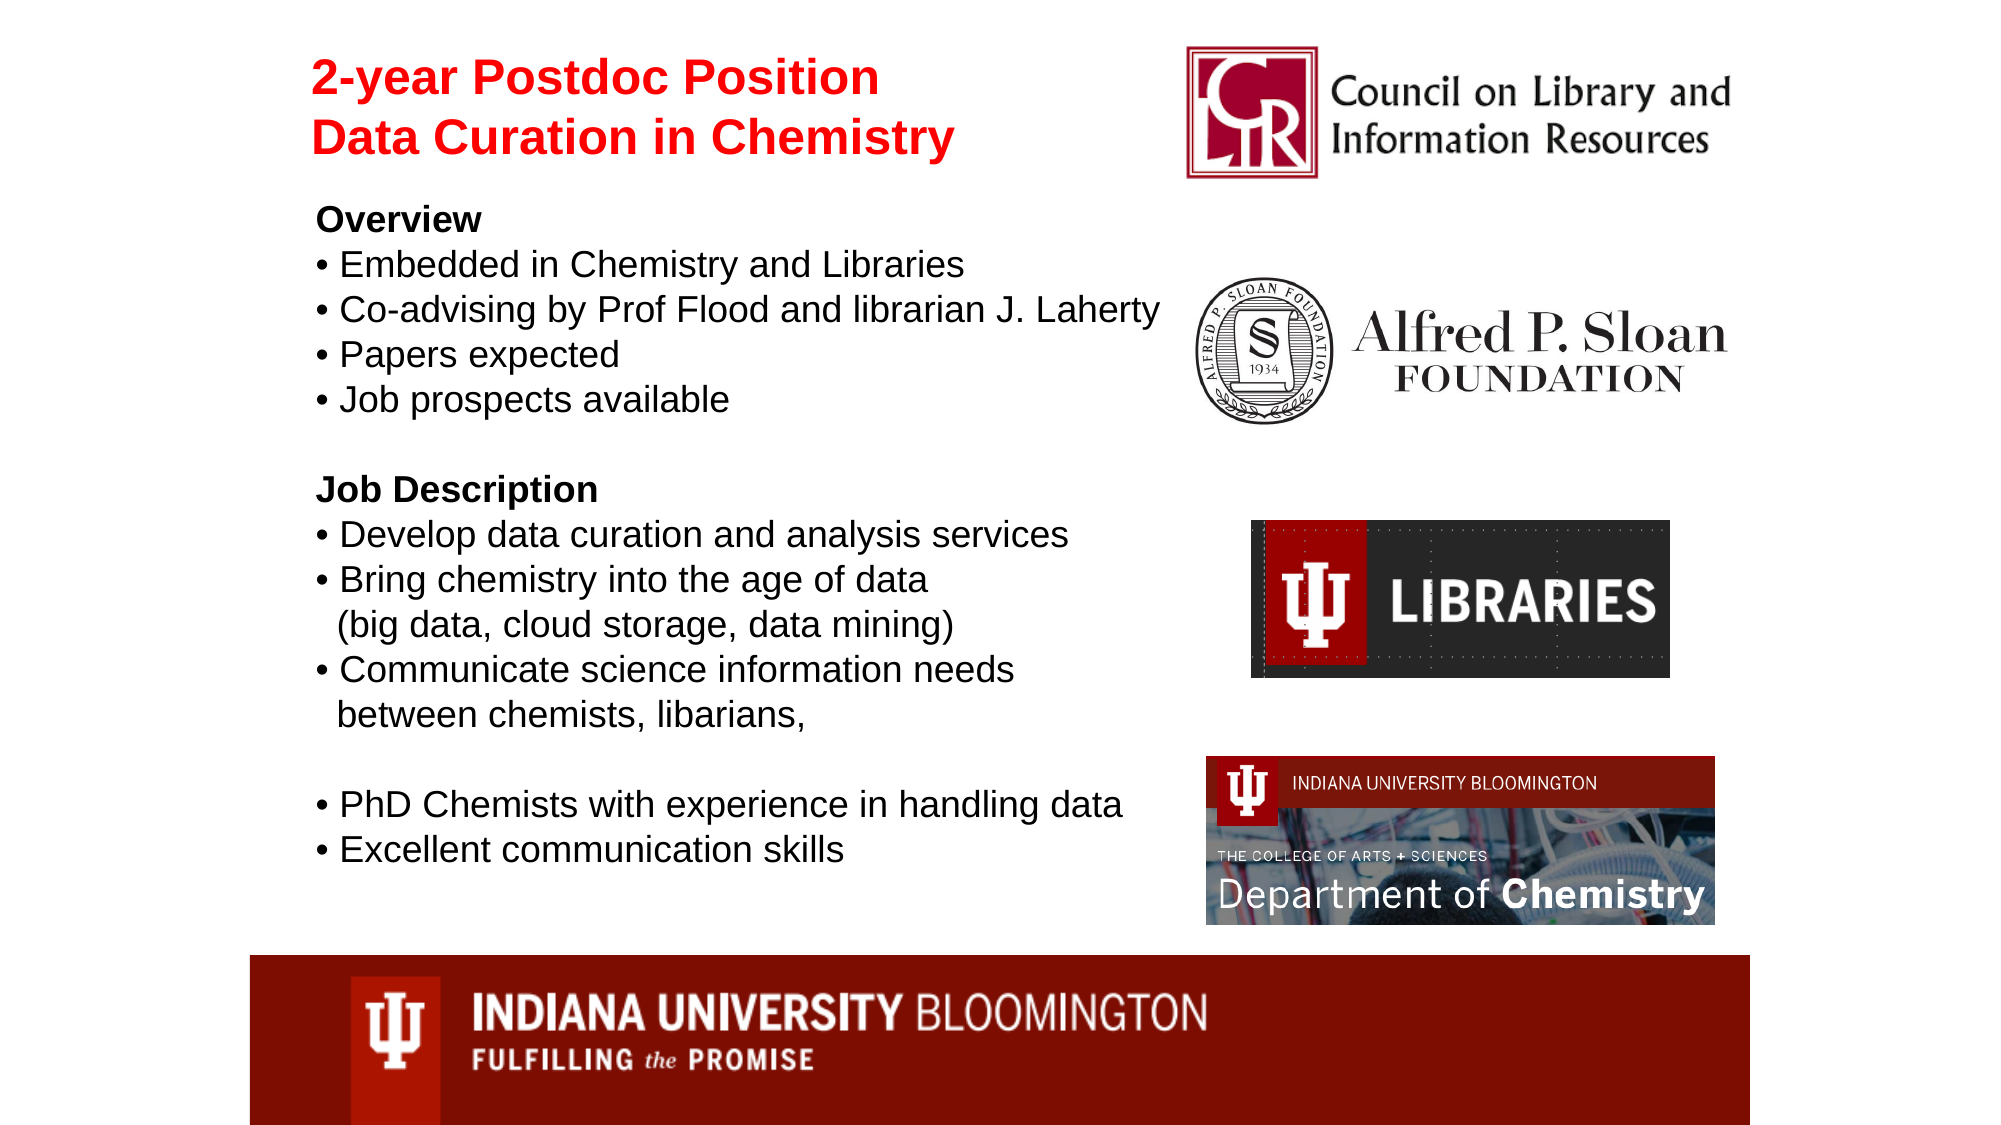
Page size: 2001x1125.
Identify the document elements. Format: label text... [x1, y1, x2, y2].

picture [1186, 46, 1735, 179]
picture [249, 954, 1750, 1125]
text_box 2-year Postdoc Position Data Curation in Chemistry [296, 37, 971, 173]
text_box Overview • Embedded in Chemistry and Libraries • Co-advising by Prof Flood and librarian J. Laherty • Papers expected • Job prospects available Job Description • Develop data curation and analysis services • Bring chemistry into the age of data (big data, cloud storage, data mining) • Communicate science information needs between chemists, libarians, • PhD Chemists with experience in handling data • Excellent communication skills [300, 187, 1176, 878]
picture [1192, 266, 1730, 442]
picture [1206, 756, 1715, 925]
picture [1251, 520, 1670, 678]
